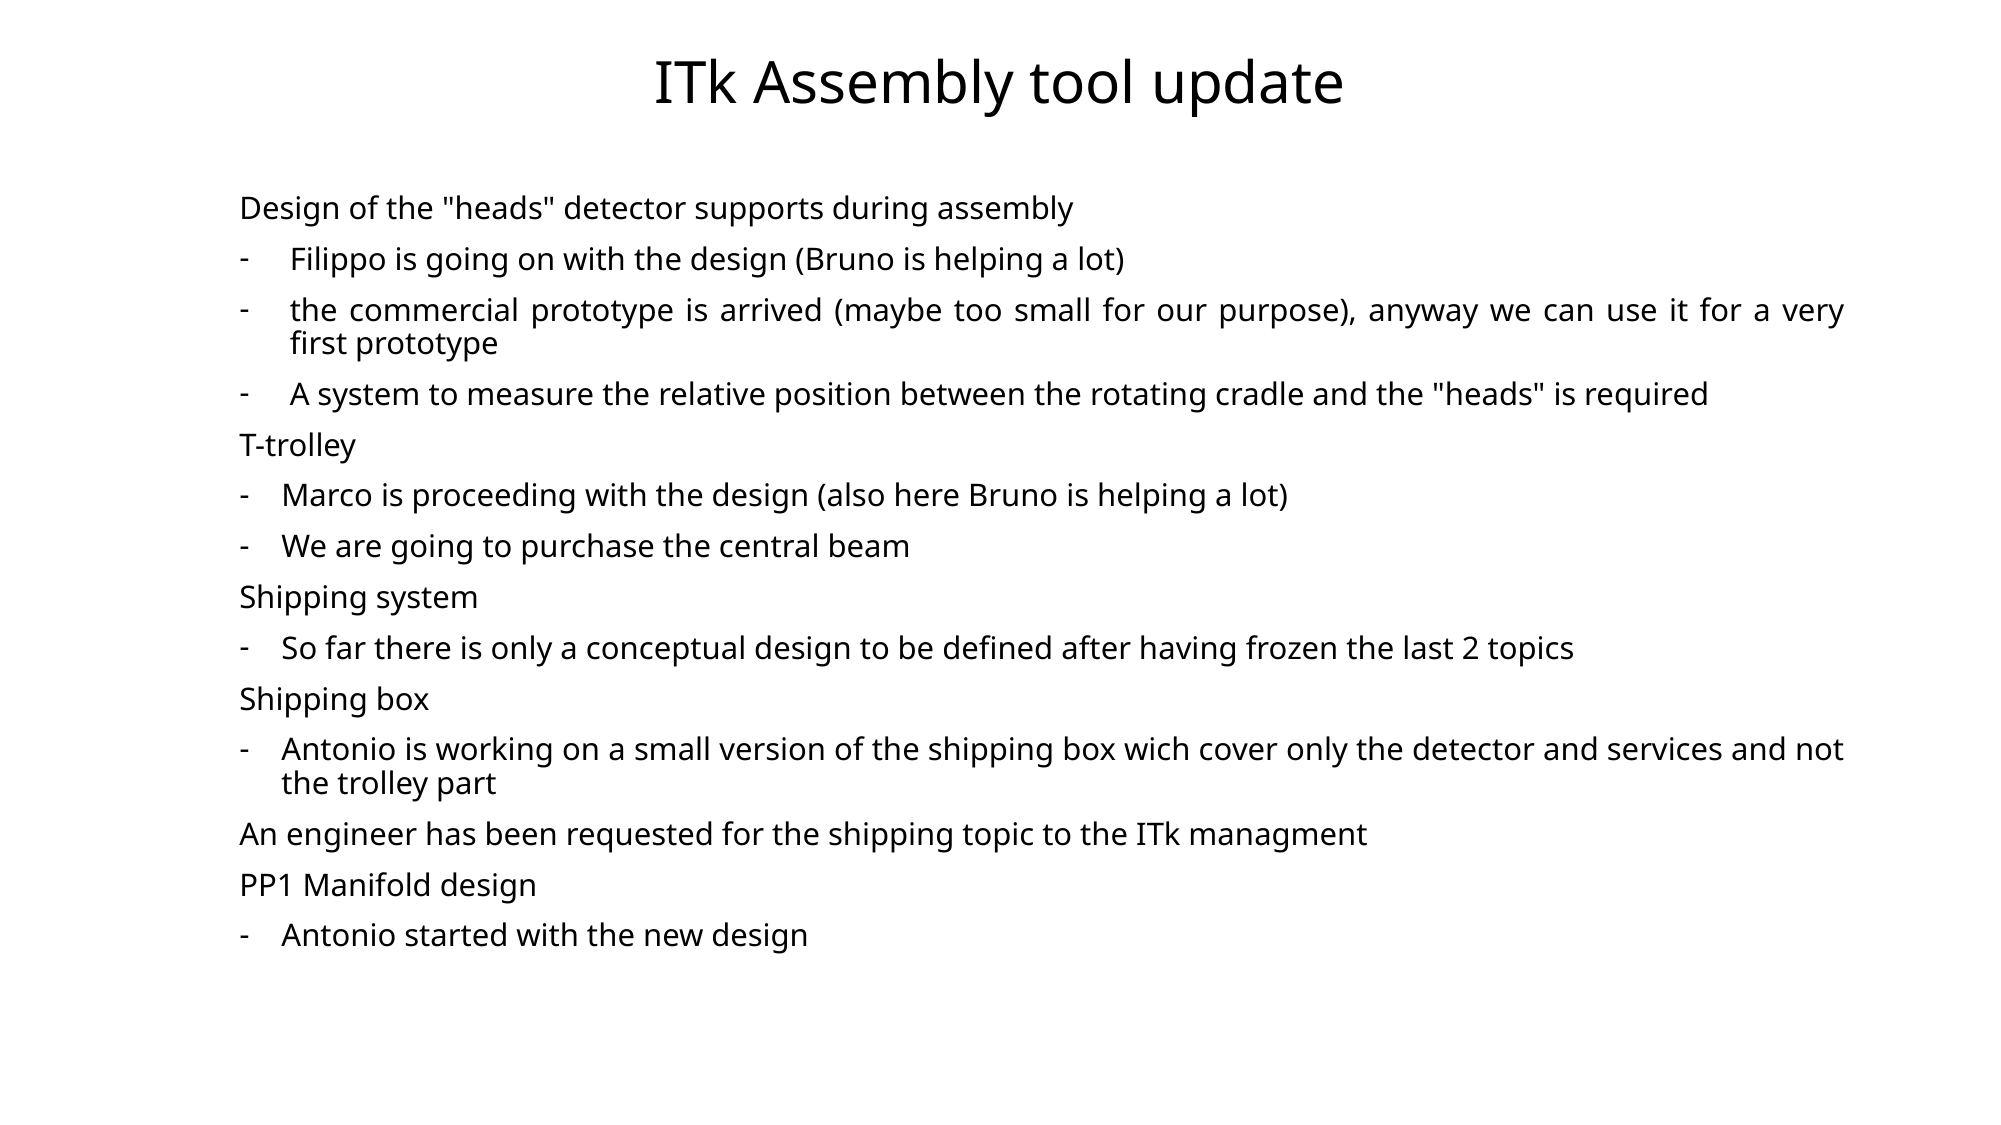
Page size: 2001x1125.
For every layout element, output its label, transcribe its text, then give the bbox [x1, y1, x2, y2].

subtitle Design of the "heads" detector supports during assembly Filippo is going on with the design (Bruno is helping a lot) the commercial prototype is arrived (maybe too small for our purpose), anyway we can use it for a very first prototype A system to measure the relative position between the rotating cradle and the "heads" is required T-trolley Marco is proceeding with the design (also here Bruno is helping a lot) We are going to purchase the central beam Shipping system So far there is only a conceptual design to be defined after having frozen the last 2 topics Shipping box Antonio is working on a small version of the shipping box wich cover only the detector and services and not the trolley part An engineer has been requested for the shipping topic to the ITk managment PP1 Manifold design Antonio started with the new design [224, 185, 1860, 965]
title ITk Assembly tool update [249, 43, 1750, 126]
